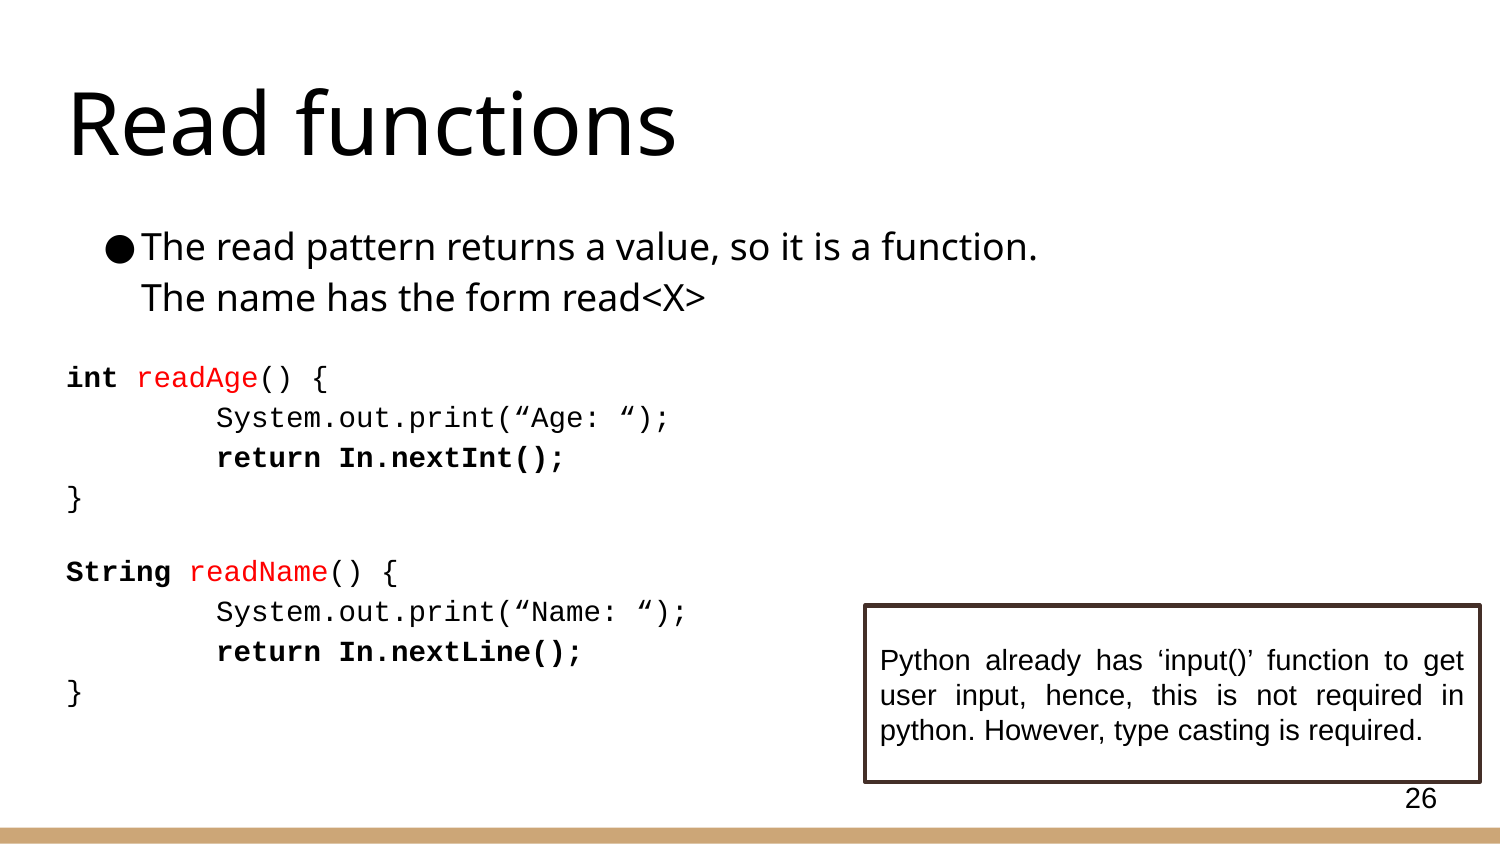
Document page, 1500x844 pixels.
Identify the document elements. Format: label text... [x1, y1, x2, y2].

slide_number 26 [1389, 784, 1480, 830]
list The read pattern returns a value, so it is a function. The name has the form read<X> int readAge() { System.out.print(“Age: “); return In.nextInt(); } String readName() { System.out.print(“Name: “); return In.nextLine(); } [51, 200, 1449, 752]
text_box Python already has ‘input()’ function to get user input, hence, this is not required in python. However, type casting is required. [863, 603, 1482, 784]
title Read functions [51, 51, 1449, 189]
